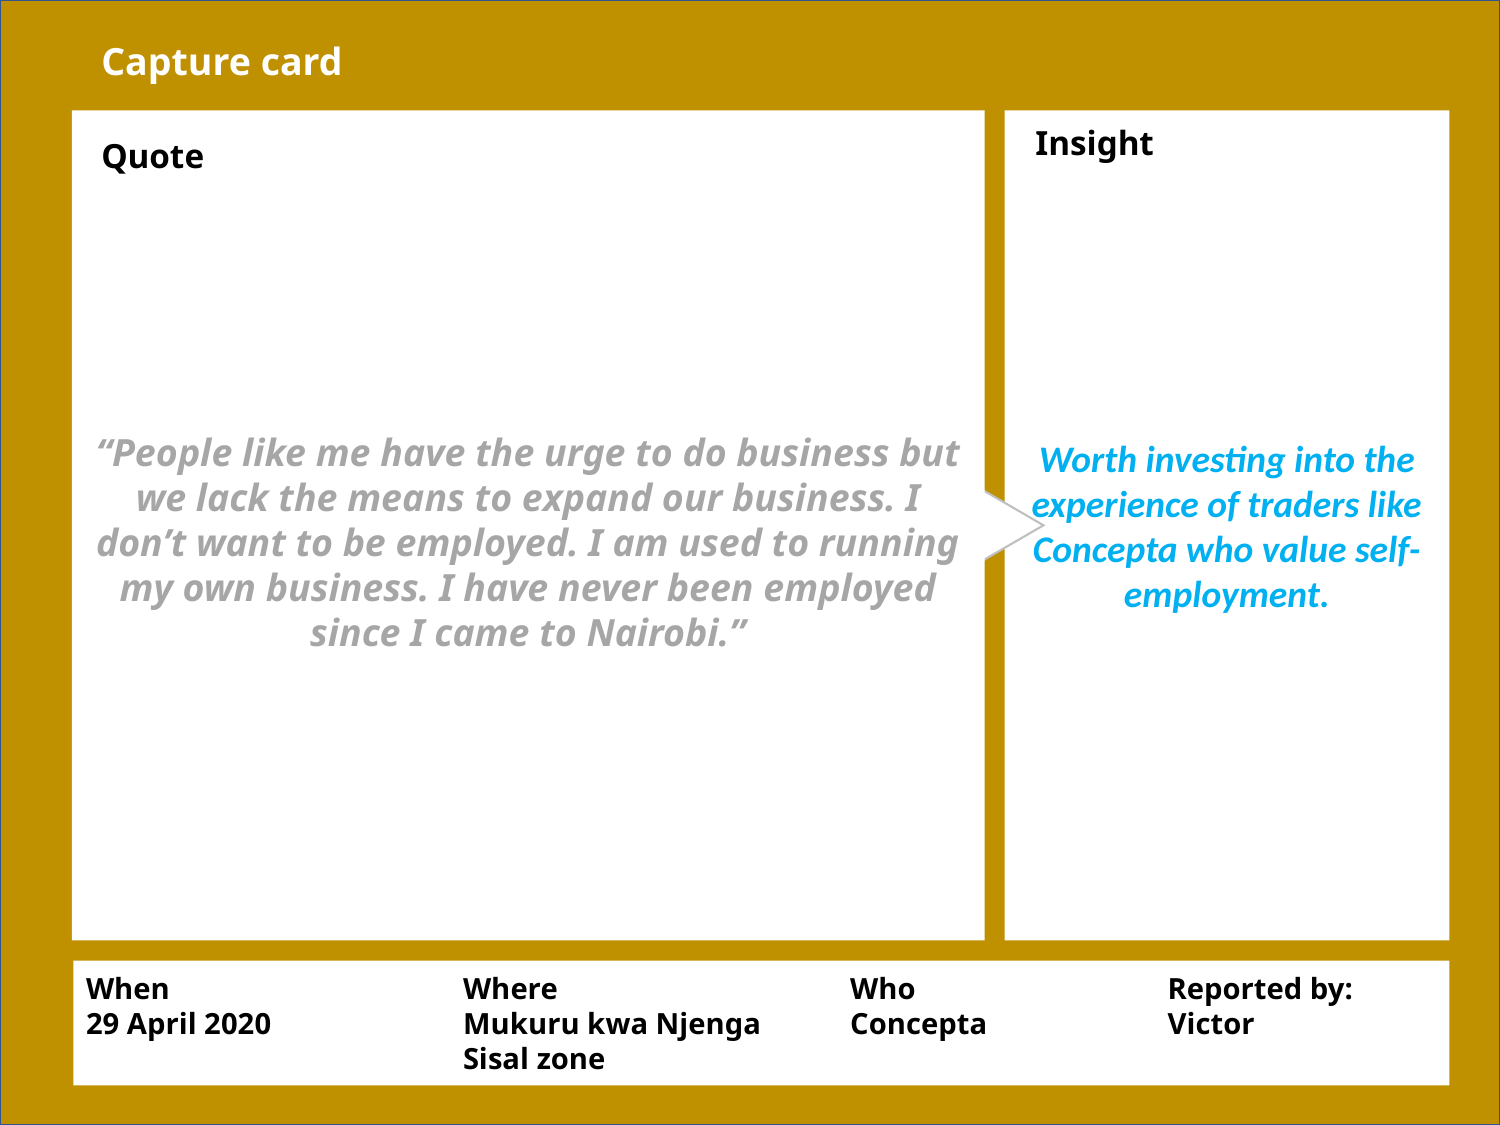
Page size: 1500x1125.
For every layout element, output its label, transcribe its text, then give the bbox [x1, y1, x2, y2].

text_box Who Concepta [835, 962, 1010, 1048]
text_box Where Mukuru kwa Njenga Sisal zone [448, 962, 777, 1118]
text_box Reported by: Victor [1152, 962, 1368, 1048]
text_box Quote [86, 127, 969, 183]
text_box “People like me have the urge to do business but we lack the means to expand our business. I don’t want to be employed. I am used to running my own business. I have never been employed since I came to Nairobi.” [71, 421, 985, 662]
text_box When 29 April 2020 [71, 962, 287, 1048]
text_box [71, 109, 986, 941]
text_box Insight [1020, 114, 1398, 170]
text_box Worth investing into the experience of traders like Concepta who value self-employment. [1004, 109, 1450, 941]
text_box [986, 490, 1046, 560]
text_box [72, 960, 1450, 1086]
text_box Capture card [86, 30, 969, 91]
text_box [0, 0, 1500, 1125]
